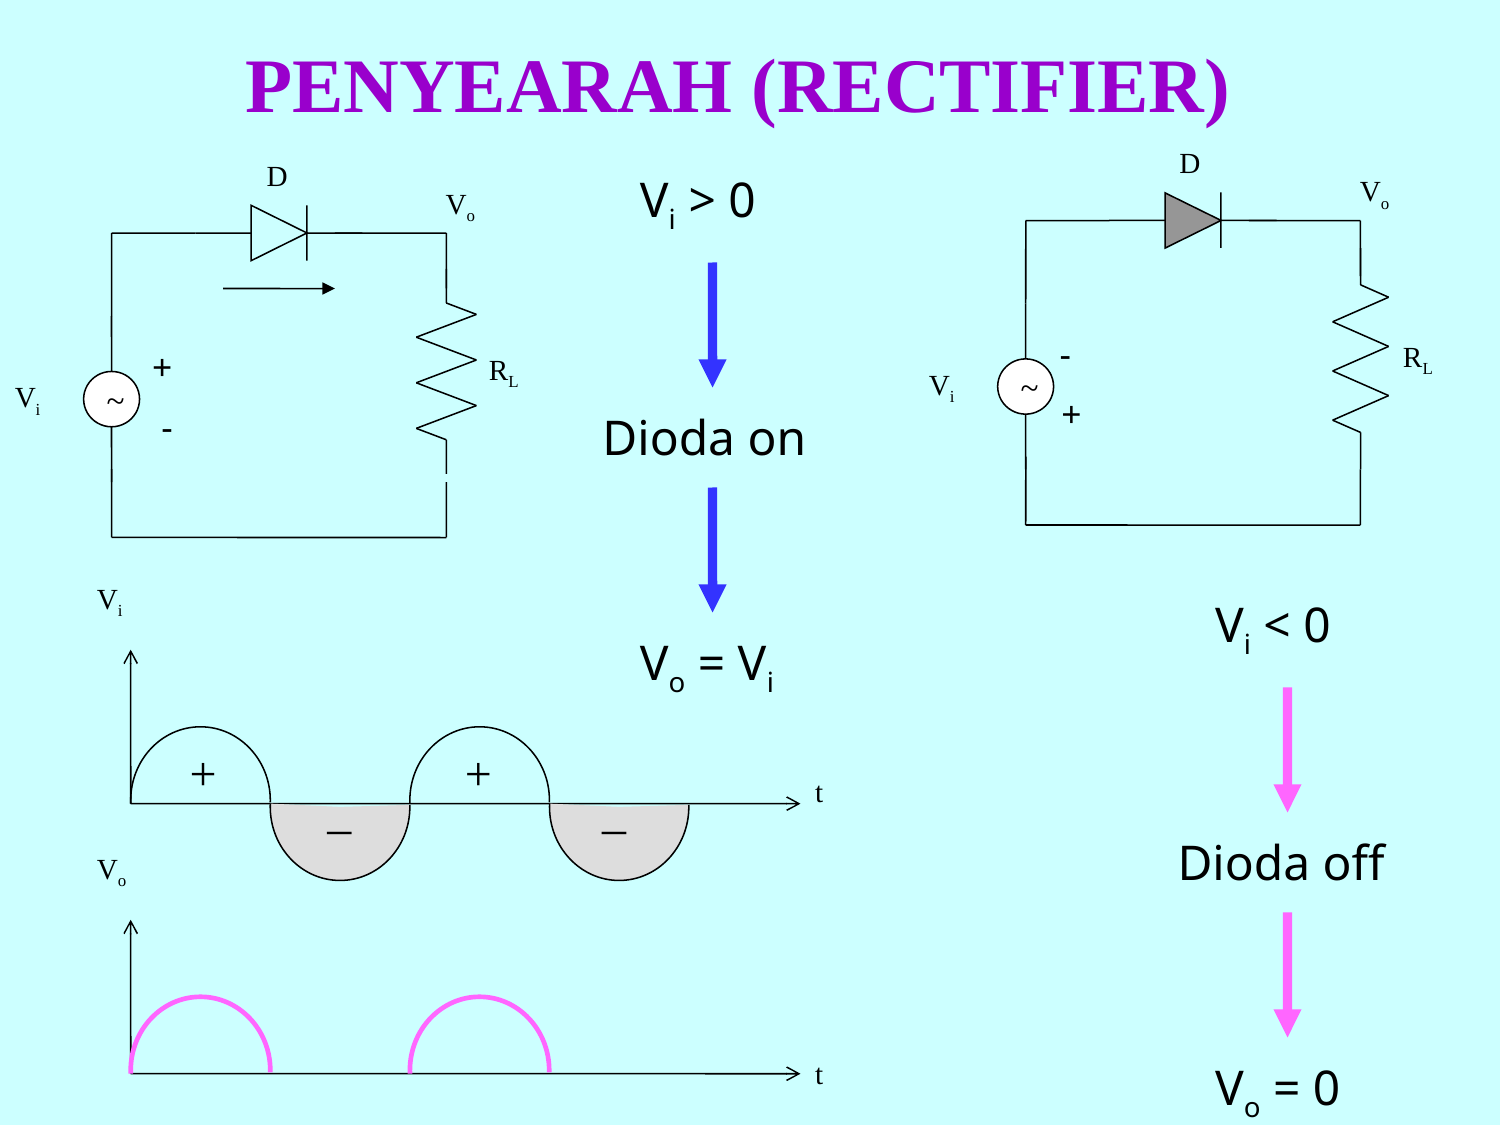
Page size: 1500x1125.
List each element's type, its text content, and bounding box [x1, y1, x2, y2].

text_box Vo = 0 [1200, 1049, 1400, 1125]
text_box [913, 137, 1500, 526]
text_box Vi > 0 [624, 162, 838, 243]
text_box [0, 149, 587, 538]
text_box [74, 842, 885, 1125]
text_box [1281, 687, 1294, 813]
text_box Dioda on [590, 399, 863, 473]
text_box [1281, 912, 1294, 1038]
text_box [706, 262, 719, 388]
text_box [74, 572, 885, 842]
text_box PENYEARAH (RECTIFIER) [112, 24, 1388, 125]
text_box Vi < 0 [1199, 587, 1413, 668]
text_box Dioda off [1162, 825, 1438, 898]
